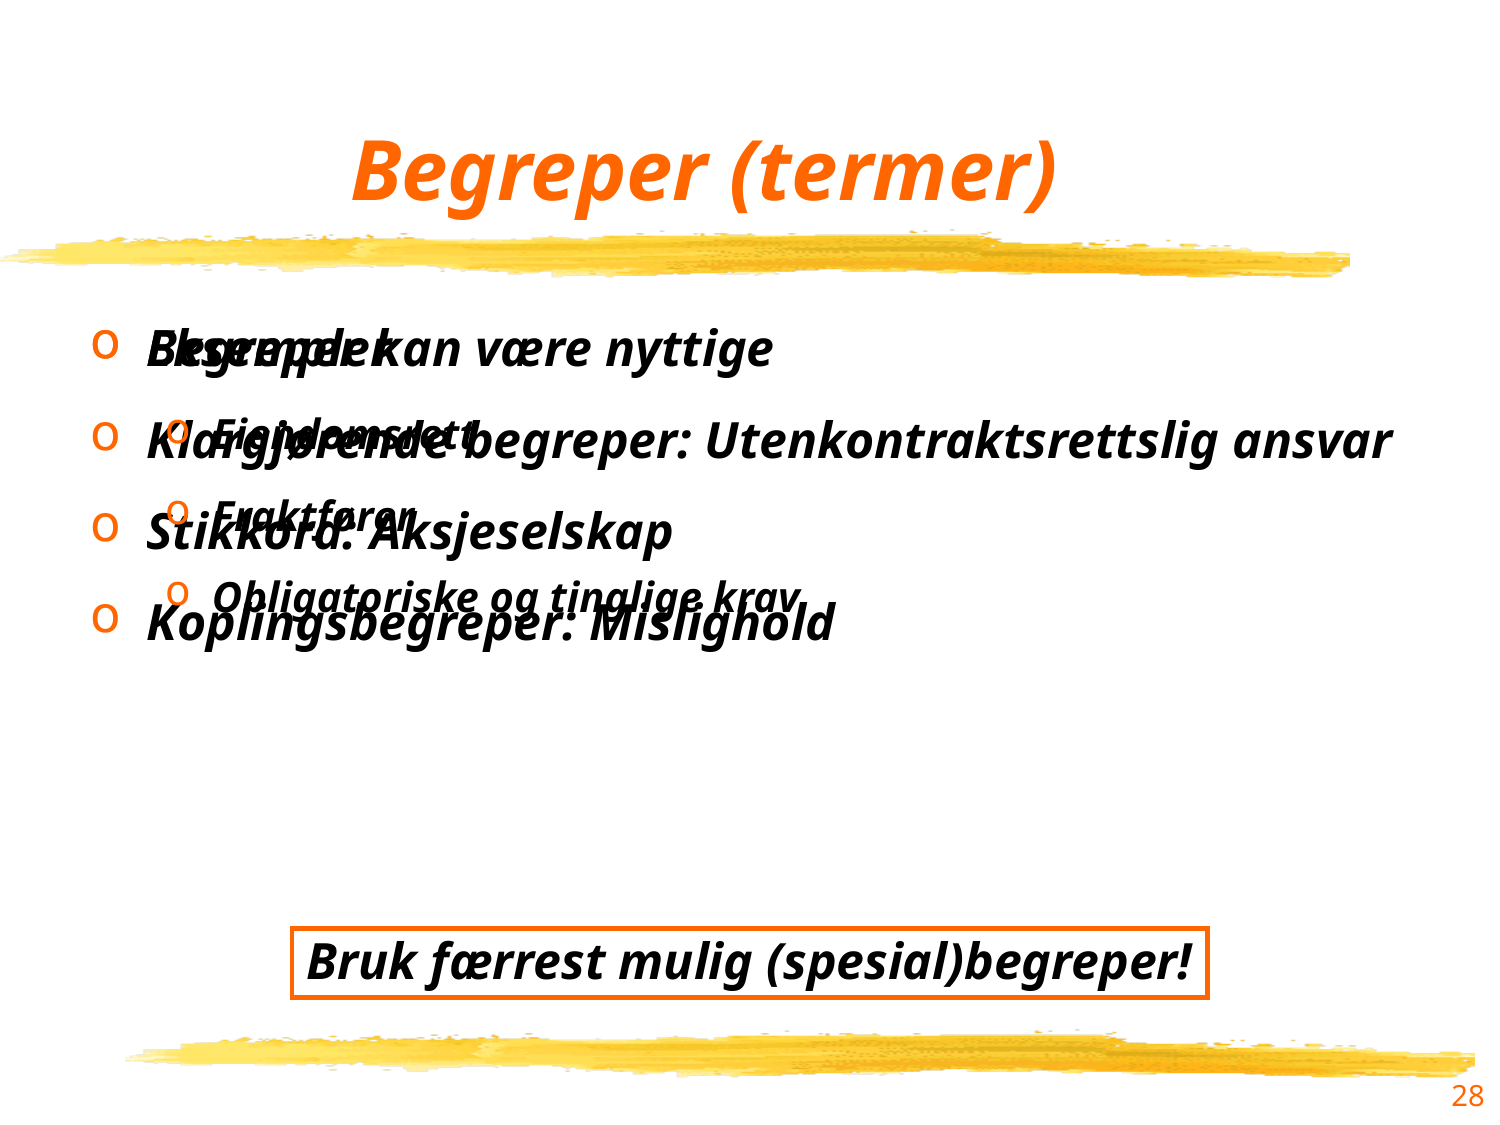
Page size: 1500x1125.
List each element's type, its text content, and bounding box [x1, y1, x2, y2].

list Eksempler Eiendomsrett Fraktfører Obligatoriske og tinglige krav [74, 309, 1417, 1001]
text_box Bruk færrest mulig (spesial)begreper! [291, 928, 1208, 998]
slide_number 28 [1399, 1049, 1500, 1125]
picture [125, 1024, 1475, 1088]
picture [0, 224, 1350, 288]
title Begreper (termer) [66, 37, 1342, 226]
